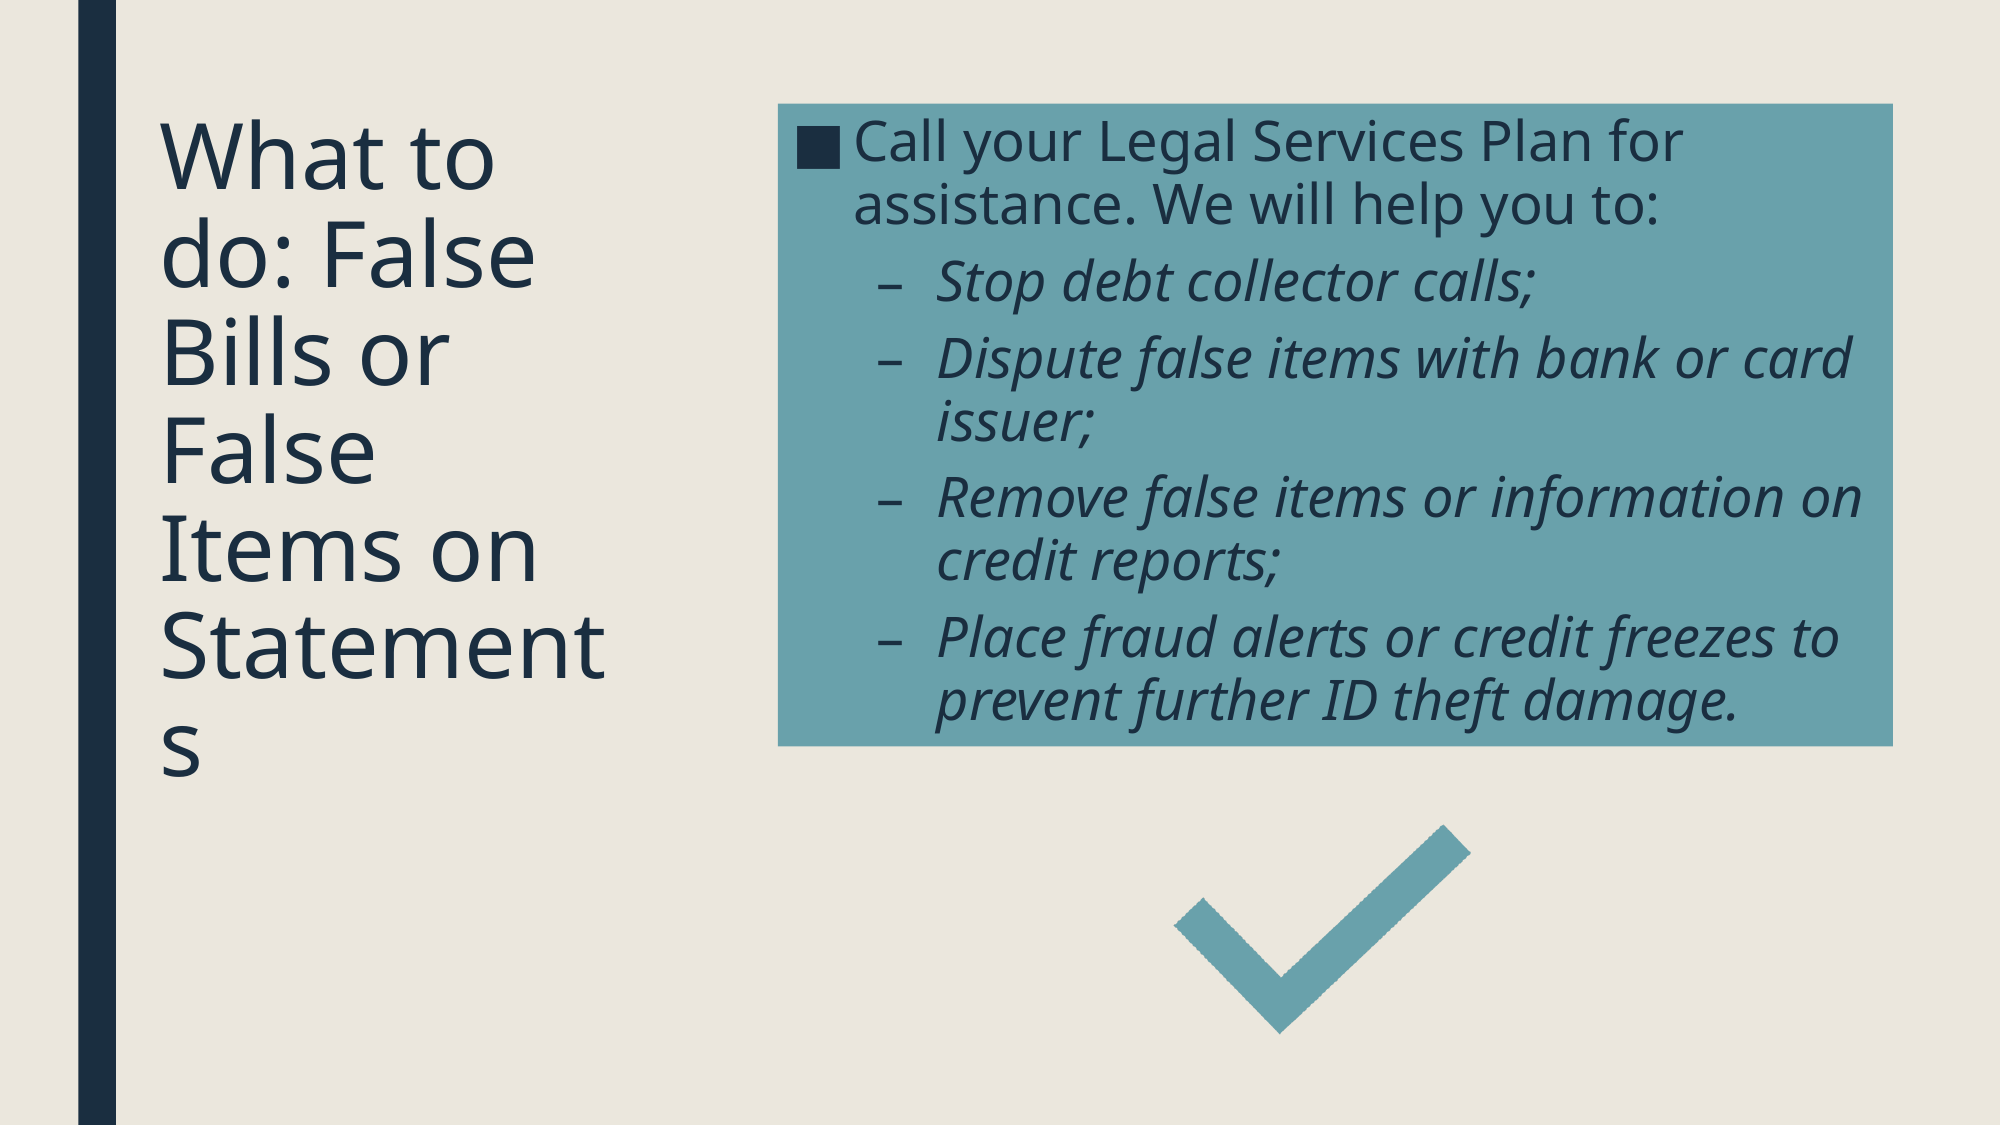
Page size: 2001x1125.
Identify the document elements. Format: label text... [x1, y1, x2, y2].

picture [1170, 776, 1474, 1080]
title What to do: False Bills or False Items on Statements [144, 103, 659, 1024]
list Call your Legal Services Plan for assistance. We will help you to: Stop debt collector calls; Dispute false items with bank or card issuer; Remove false items or information on credit reports; Place fraud alerts or credit freezes to prevent further ID theft damage. [777, 103, 1893, 747]
